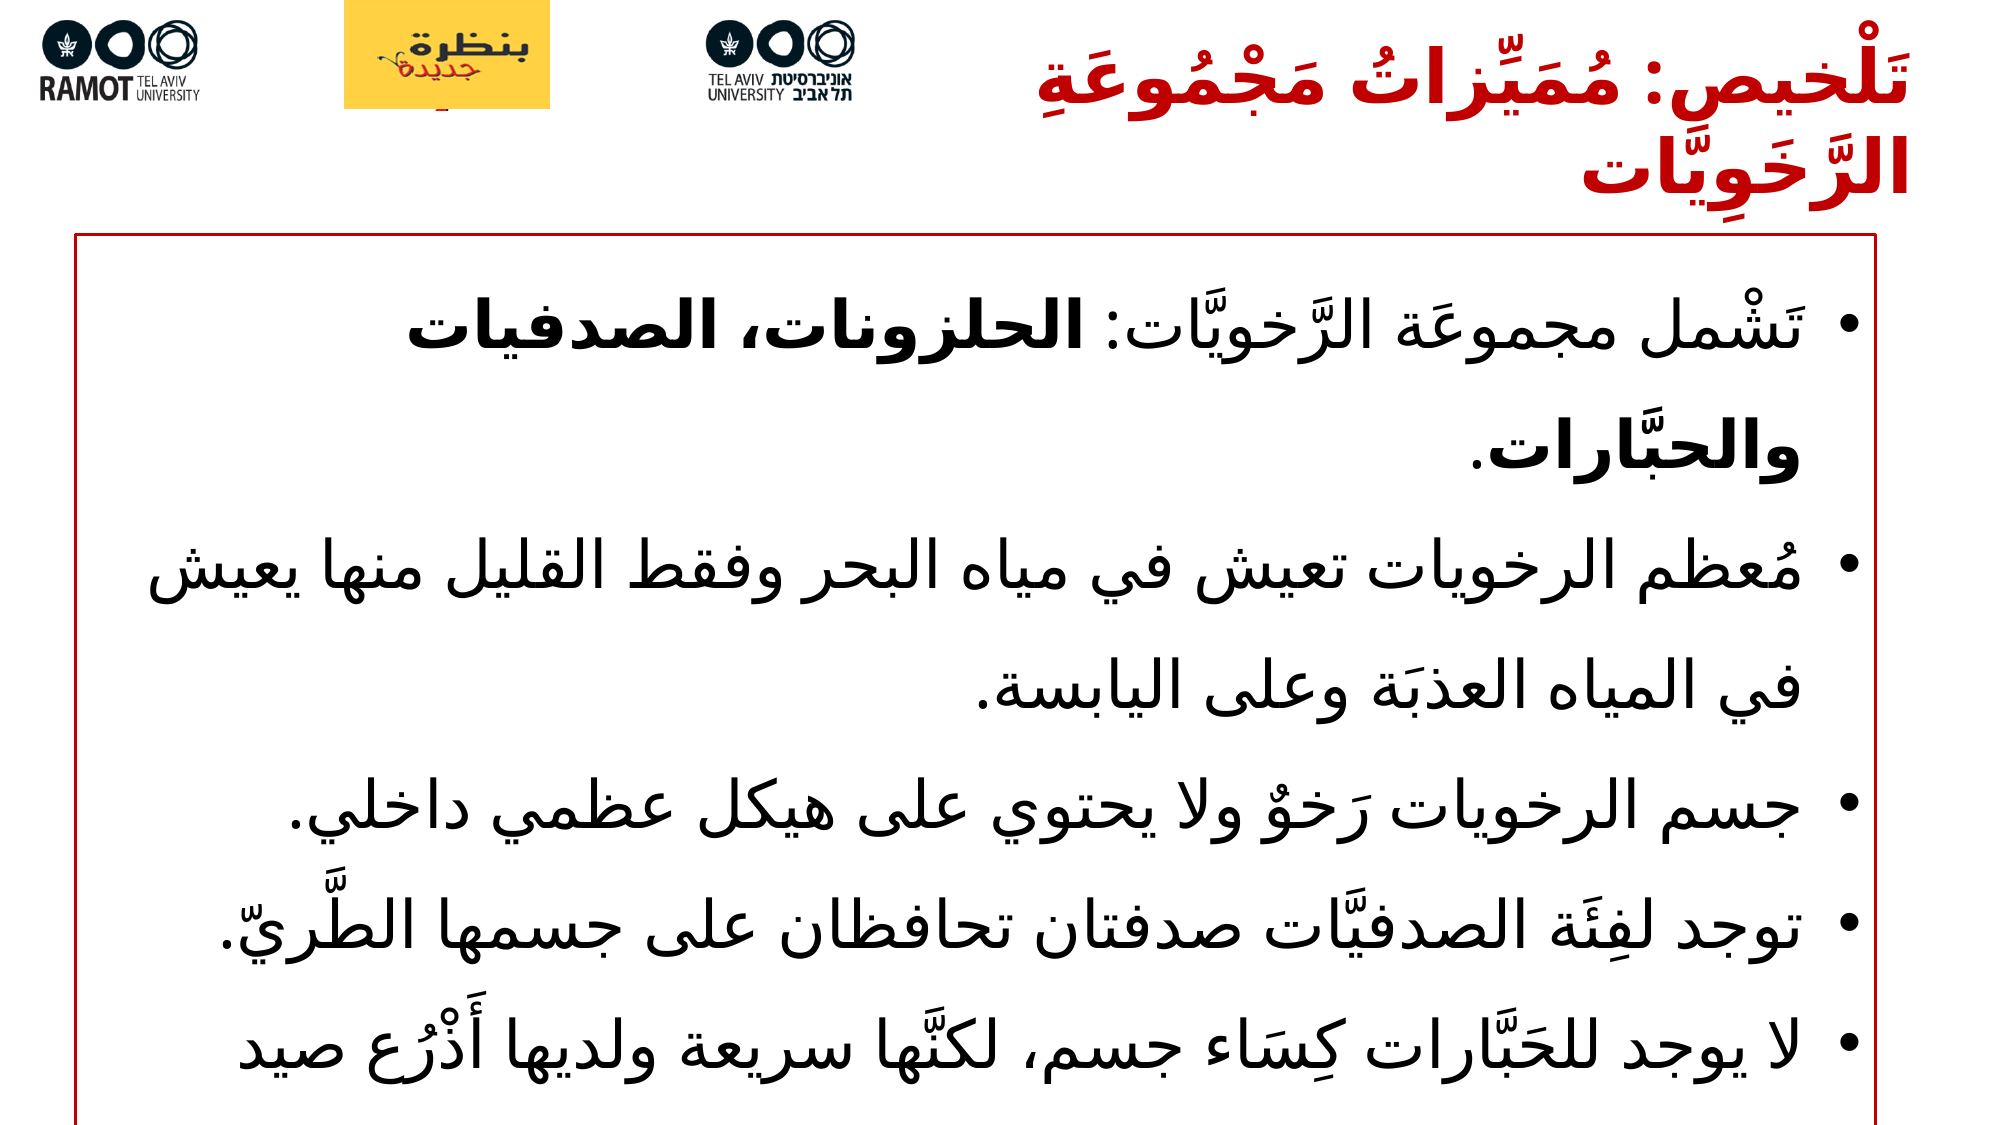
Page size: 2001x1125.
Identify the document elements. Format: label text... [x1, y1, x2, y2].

text_box تَلْخيص: مُمَيِّزاتُ مَجْمُوعَةِ الرَّخَوِيَّات [957, 20, 1928, 216]
text_box تَشْمل مجموعَة الرَّخويَّات: الحلزونات، الصدفيات والحبَّارات. مُعظم الرخويات تعيش في مياه البحر وفقط القليل منها يعيش في المياه العذبَة وعلى اليابسة. جسم الرخويات رَخوٌ ولا يحتوي على هيكل عظمي داخلي. توجد لفِئَة الصدفيَّات صدفتان تحافظان على جسمها الطَّريّ. لا يوجد للحَبَّارات كِسَاء جسم، لكنَّها سريعة ولديها أَذْرُع صيد قَوِيَّة. الفِئة الشائِعَة من الحلزونات هي البزَّاقات. [75, 234, 1876, 1125]
picture [37, 0, 857, 113]
